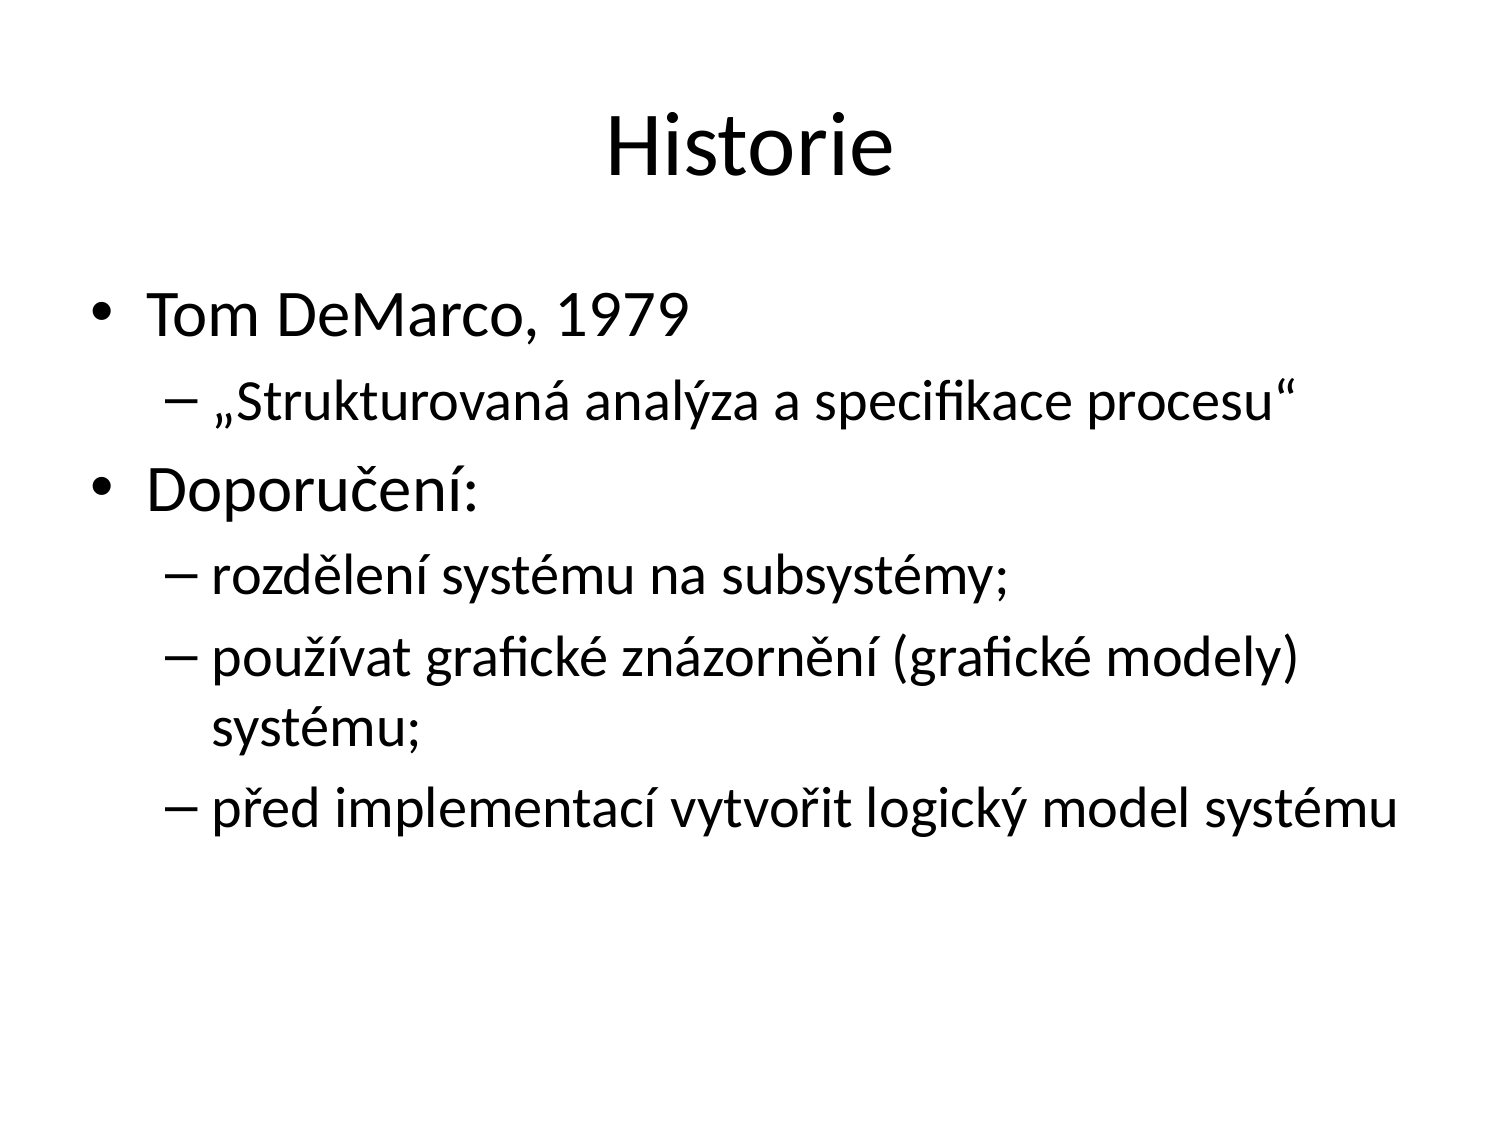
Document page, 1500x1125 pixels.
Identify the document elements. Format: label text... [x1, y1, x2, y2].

title Historie [75, 45, 1425, 233]
list Tom DeMarco, 1979 „Strukturovaná analýza a specifikace procesu“ Doporučení: rozdělení systému na subsystémy; používat grafické znázornění (grafické modely) systému; před implementací vytvořit logický model systému [75, 262, 1425, 1005]
